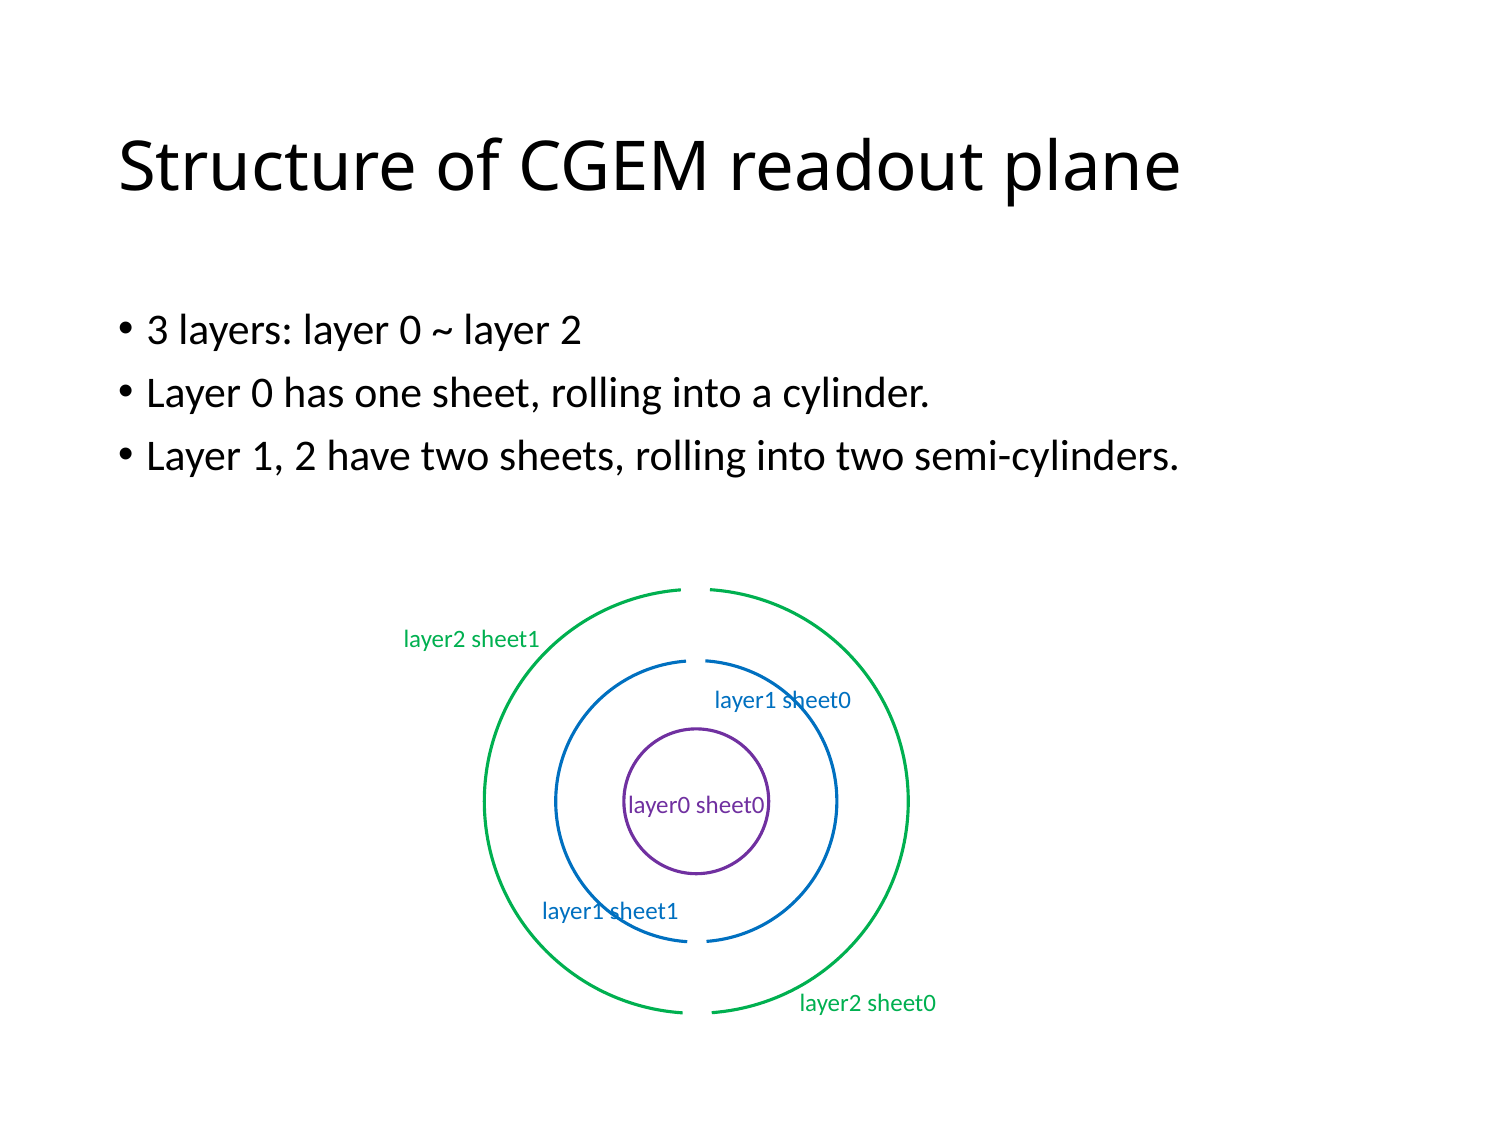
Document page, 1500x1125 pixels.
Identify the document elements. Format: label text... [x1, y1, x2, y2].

text_box layer0 sheet0 [613, 781, 805, 827]
text_box [528, 932, 688, 1014]
text_box layer1 sheet0 [699, 676, 891, 722]
text_box [483, 589, 695, 930]
title Structure of CGEM readout plane [103, 59, 1397, 278]
text_box layer2 sheet0 [784, 978, 976, 1024]
text_box [691, 727, 701, 781]
text_box layer1 sheet1 [527, 886, 719, 932]
text_box layer2 sheet1 [388, 615, 580, 661]
text_box [704, 589, 868, 676]
text_box [697, 716, 909, 1014]
list 3 layers: layer 0 ~ layer 2 Layer 0 has one sheet, rolling into a cylinder. Layer 1, 2 have two sheets, rolling into two semi-cylinders. [103, 299, 1397, 1014]
text_box [692, 827, 701, 875]
